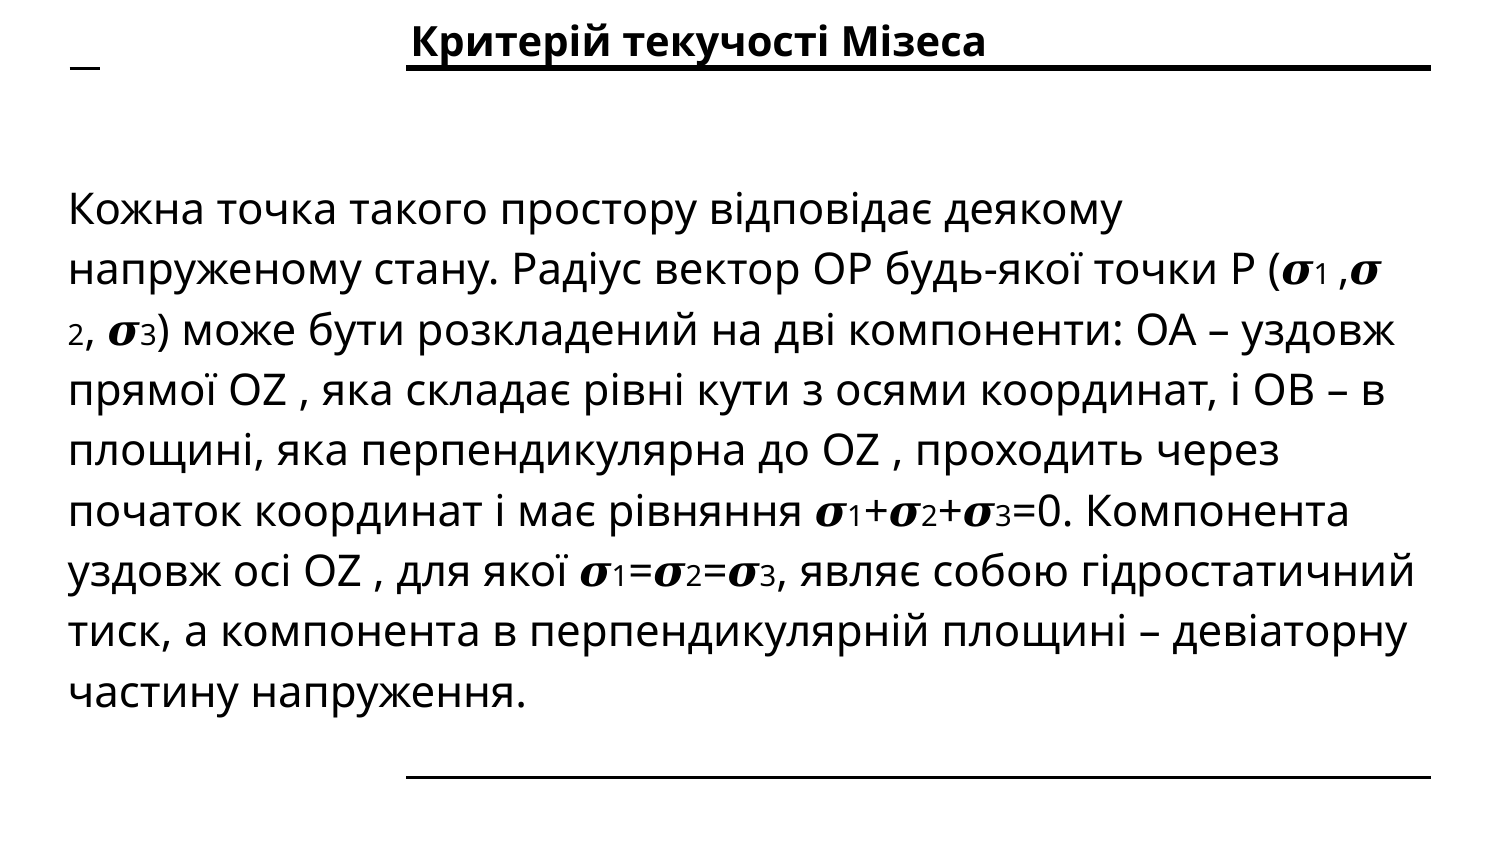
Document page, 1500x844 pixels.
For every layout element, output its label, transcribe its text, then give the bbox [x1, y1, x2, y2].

list Кожна точка такого простору відповідає деякому напруженому стану. Радіус вектор ОР будь-якої точки Р (𝝈1 ,𝝈 2, 𝝈3) може бути розкладений на дві компоненти: ОА – уздовж прямої OZ , яка складає рівні кути з осями координат, і ОВ – в площині, яка перпендикулярна до OZ , проходить через початок координат і має рівняння 𝝈1+𝝈2+𝝈3=0. Компонента уздовж осі OZ , для якої 𝝈1=𝝈2=𝝈3, являє собою гідростатичний тиск, а компонента в перпендикулярній площині – девіаторну частину напруження. [52, 157, 1433, 755]
title Критерій текучості Мізеса [395, 0, 1433, 105]
